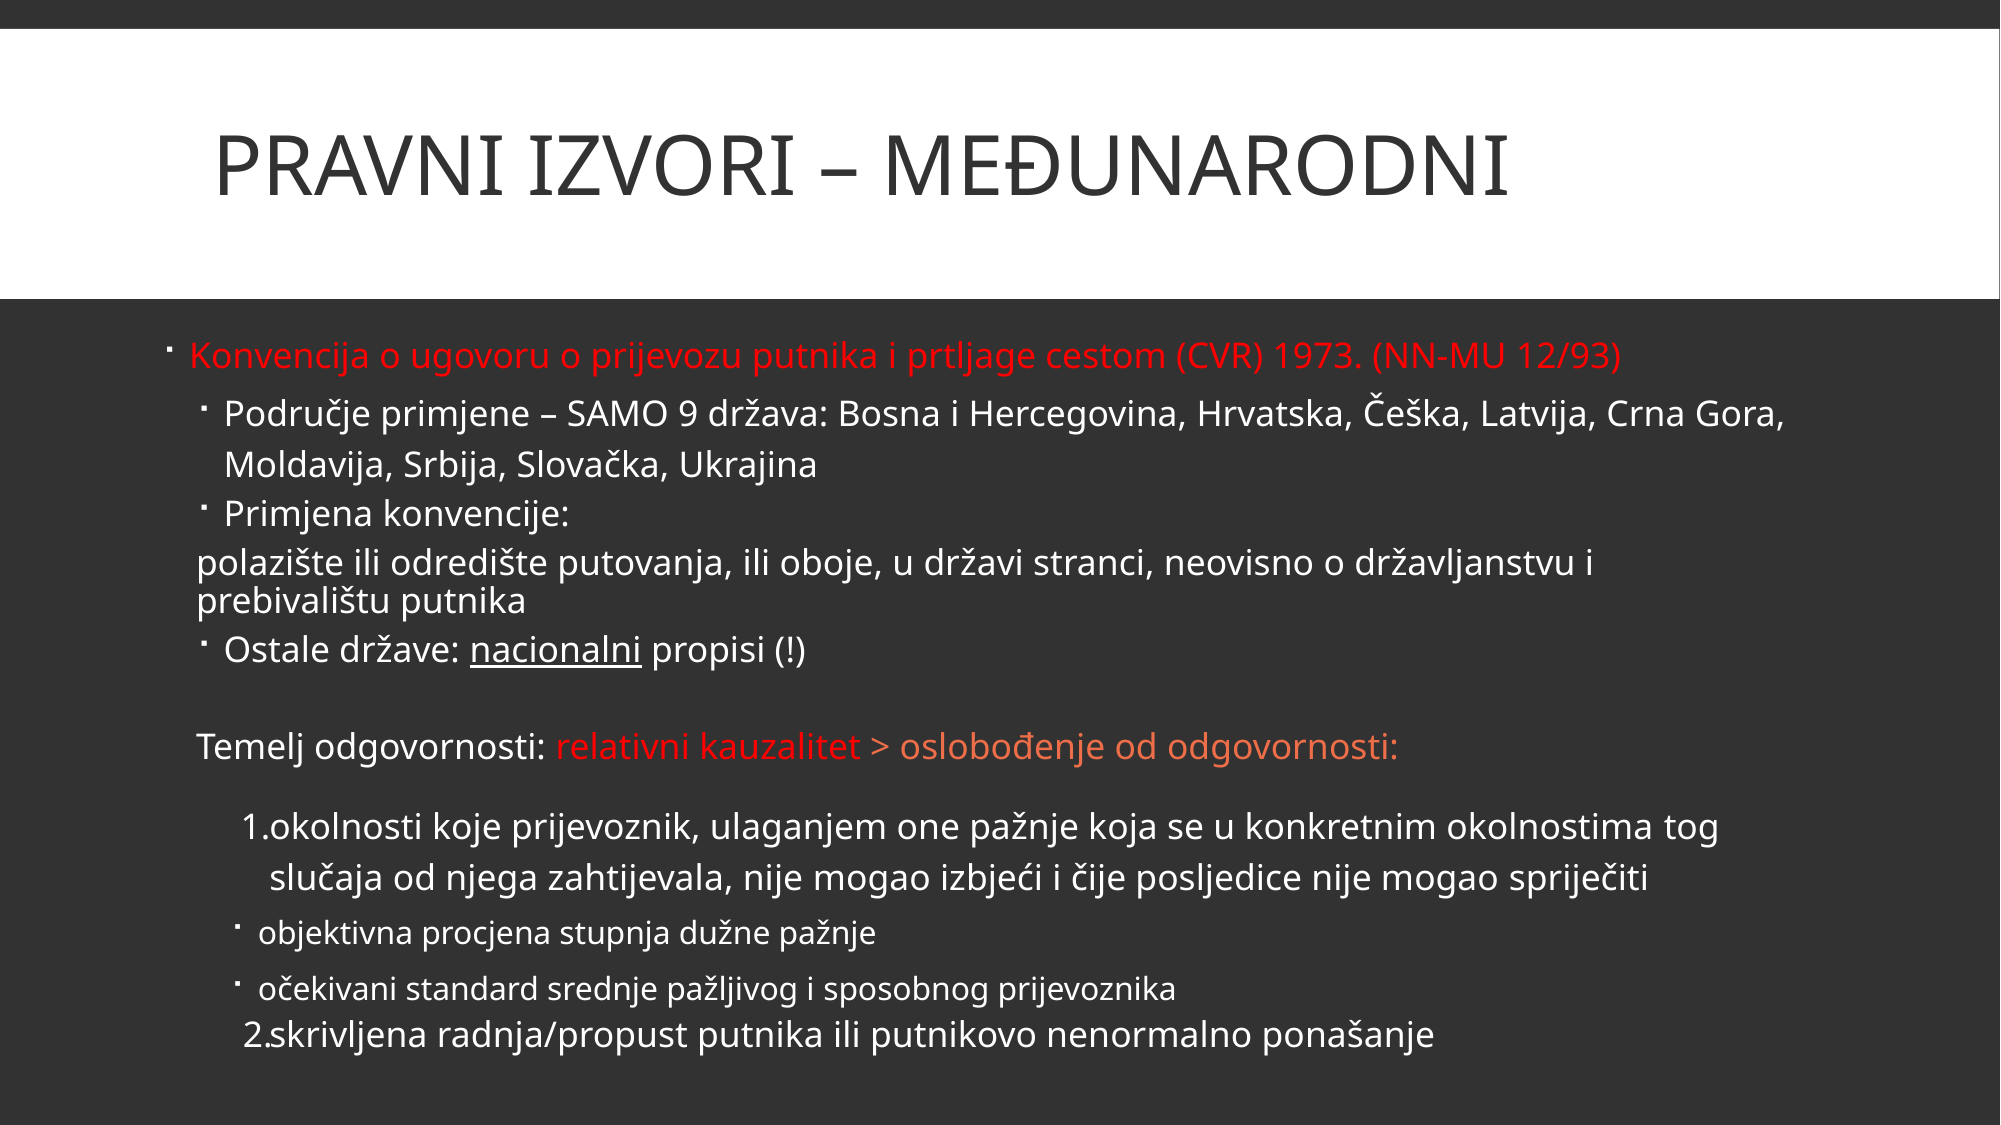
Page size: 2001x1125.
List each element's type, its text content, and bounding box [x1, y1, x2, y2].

title Pravni izvori – međunarodni [197, 46, 1803, 295]
list Konvencija o ugovoru o prijevozu putnika i prtljage cestom (CVR) 1973. (NN-MU 12/93) Područje primjene – SAMO 9 država: Bosna i Hercegovina, Hrvatska, Češka, Latvija, Crna Gora, Moldavija, Srbija, Slovačka, Ukrajina Primjena konvencije: polazište ili odredište putovanja, ili oboje, u državi stranci, neovisno o državljanstvu i prebivalištu putnika Ostale države: nacionalni propisi (!) Temelj odgovornosti: relativni kauzalitet > oslobođenje od odgovornosti: okolnosti koje prijevoznik, ulaganjem one pažnje koja se u konkretnim okolnostima tog slučaja od njega zahtijevala, nije mogao izbjeći i čije posljedice nije mogao spriječiti objektivna procjena stupnja dužne pažnje očekivani standard srednje pažljivog i sposobnog prijevoznika skrivljena radnja/propust putnika ili putnikovo nenormalno ponašanje [146, 329, 1803, 1068]
